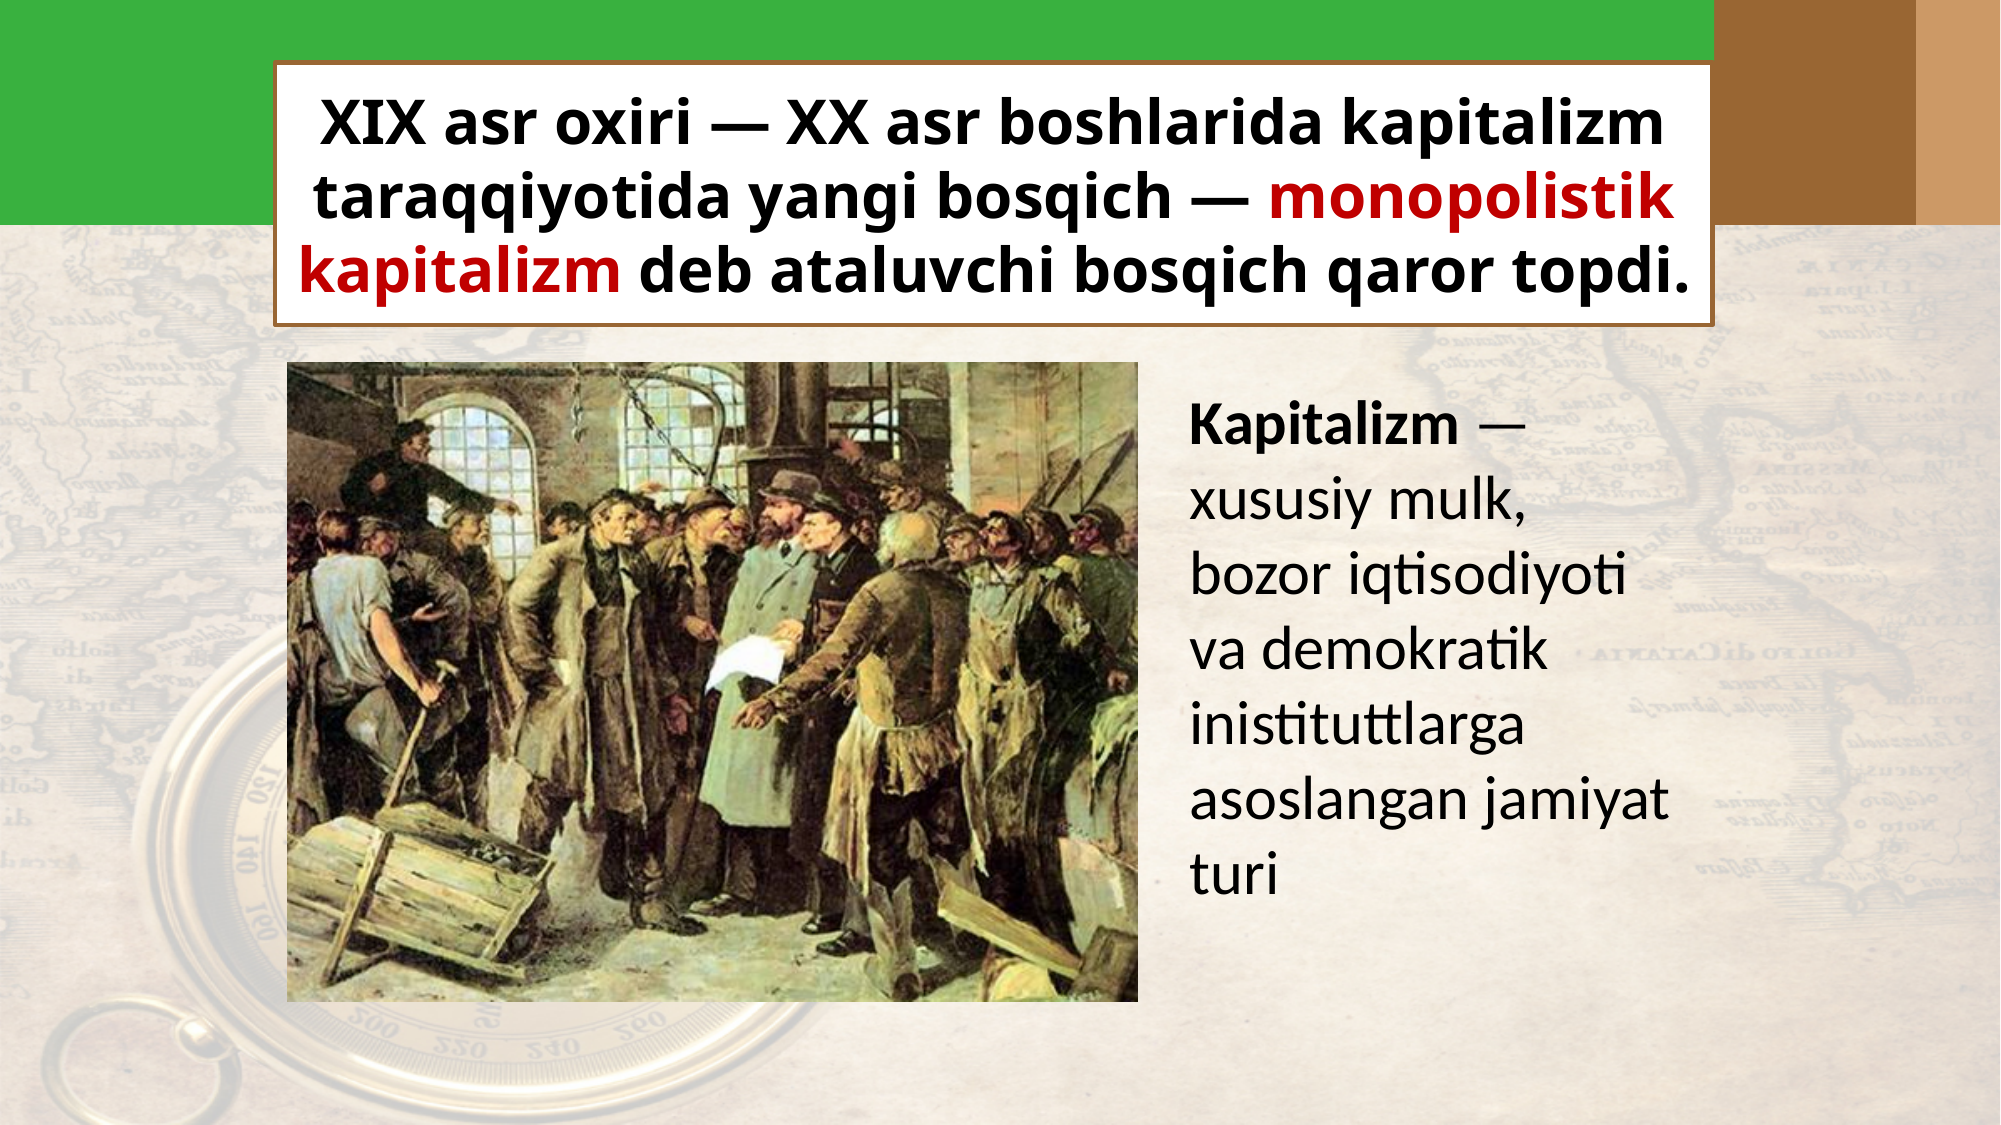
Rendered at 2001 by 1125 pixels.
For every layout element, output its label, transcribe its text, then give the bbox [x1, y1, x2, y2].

text_box Kapitalizm — xususiy mulk, bozor iqtisodiyoti va demokratik inistituttlarga asoslangan jamiyat turi [1174, 375, 1688, 915]
title XIX asr oxiri — XX asr boshlarida kapitalizm taraqqiyotida yangi bosqich — monopolistik kapitalizm deb ataluvchi bosqich qaror topdi. [273, 60, 1715, 327]
picture [0, 225, 2001, 1125]
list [287, 362, 1138, 1003]
